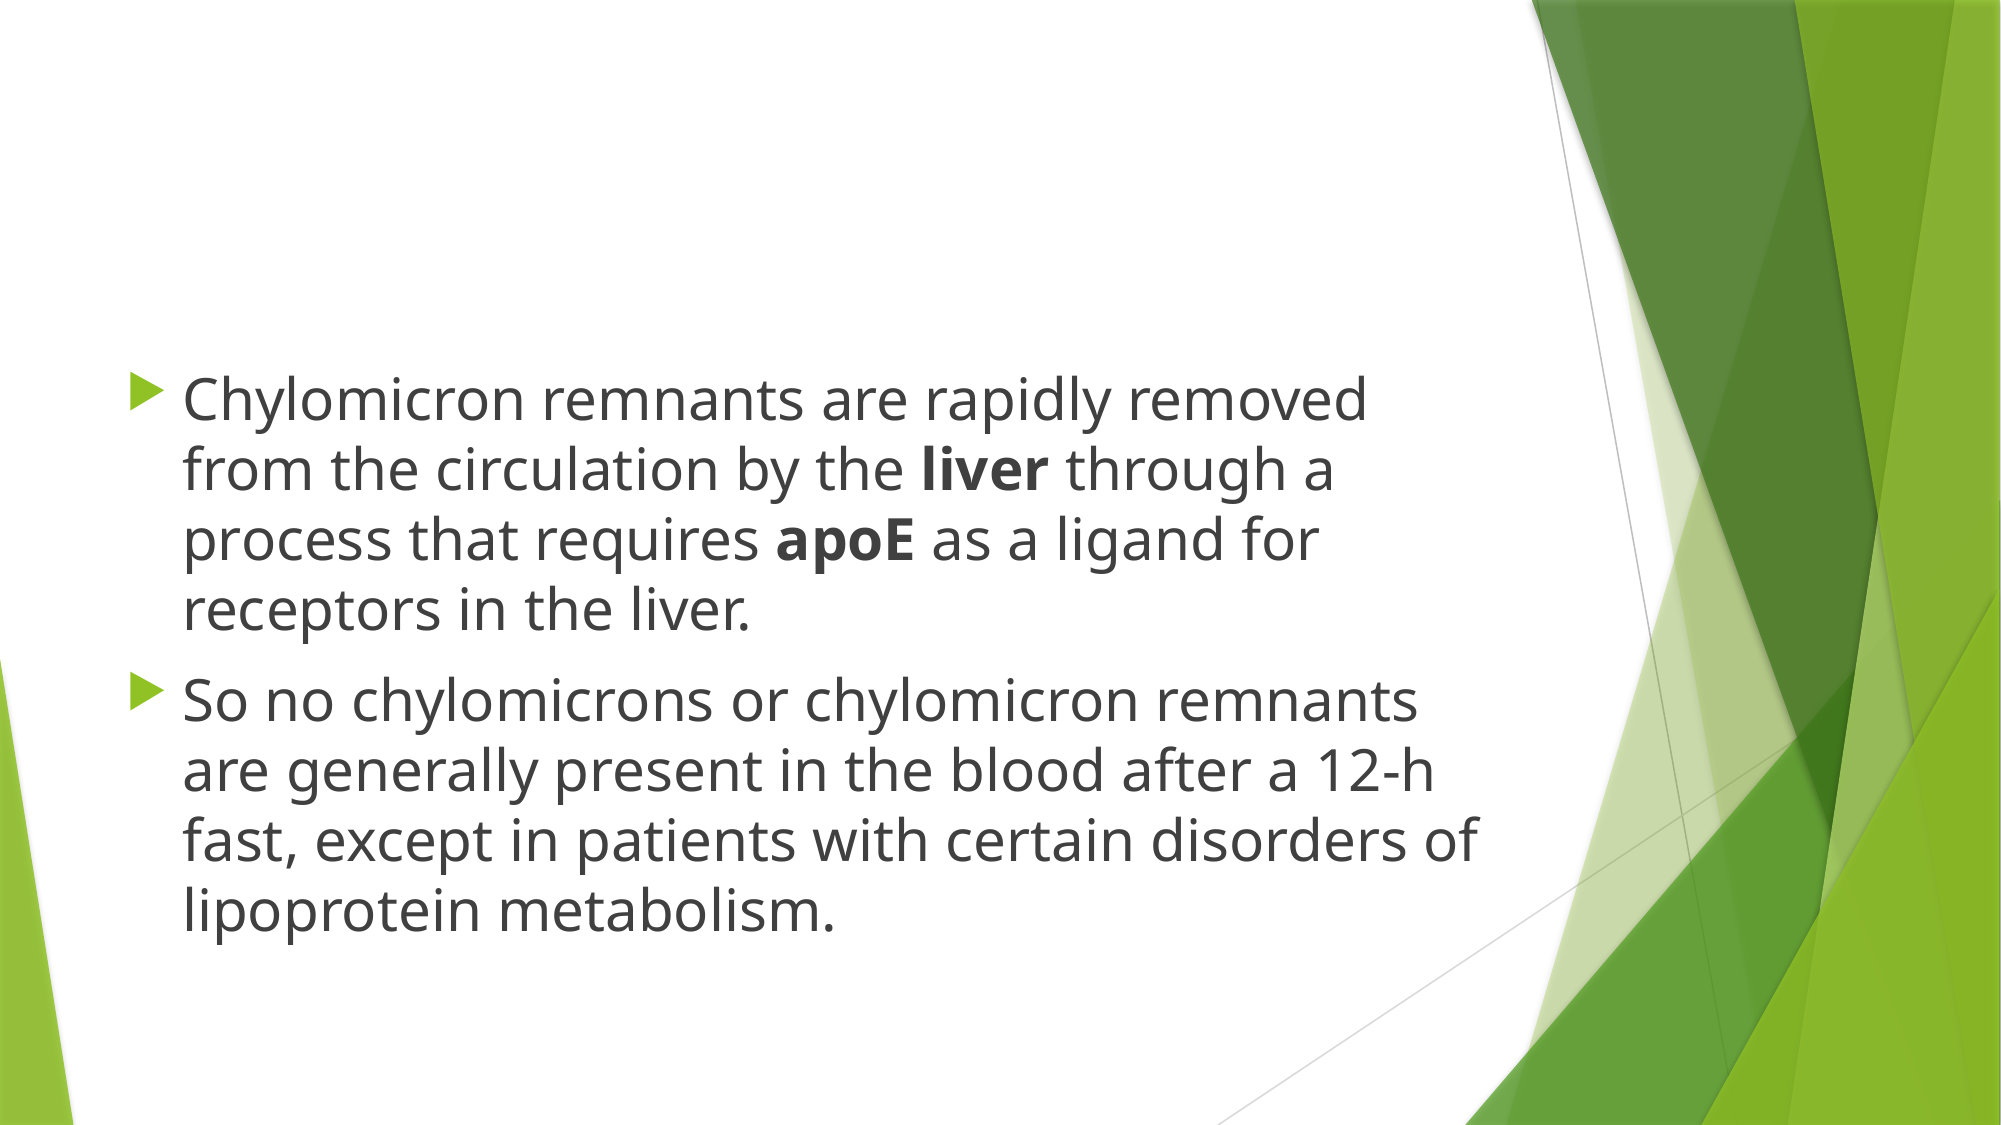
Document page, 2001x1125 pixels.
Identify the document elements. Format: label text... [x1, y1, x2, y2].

list Chylomicron remnants are rapidly removed from the circulation by the liver through a process that requires apoE as a ligand for receptors in the liver. So no chylomicrons or chylomicron remnants are generally present in the blood after a 12-h fast, except in patients with certain disorders of lipoprotein metabolism. [111, 354, 1522, 992]
